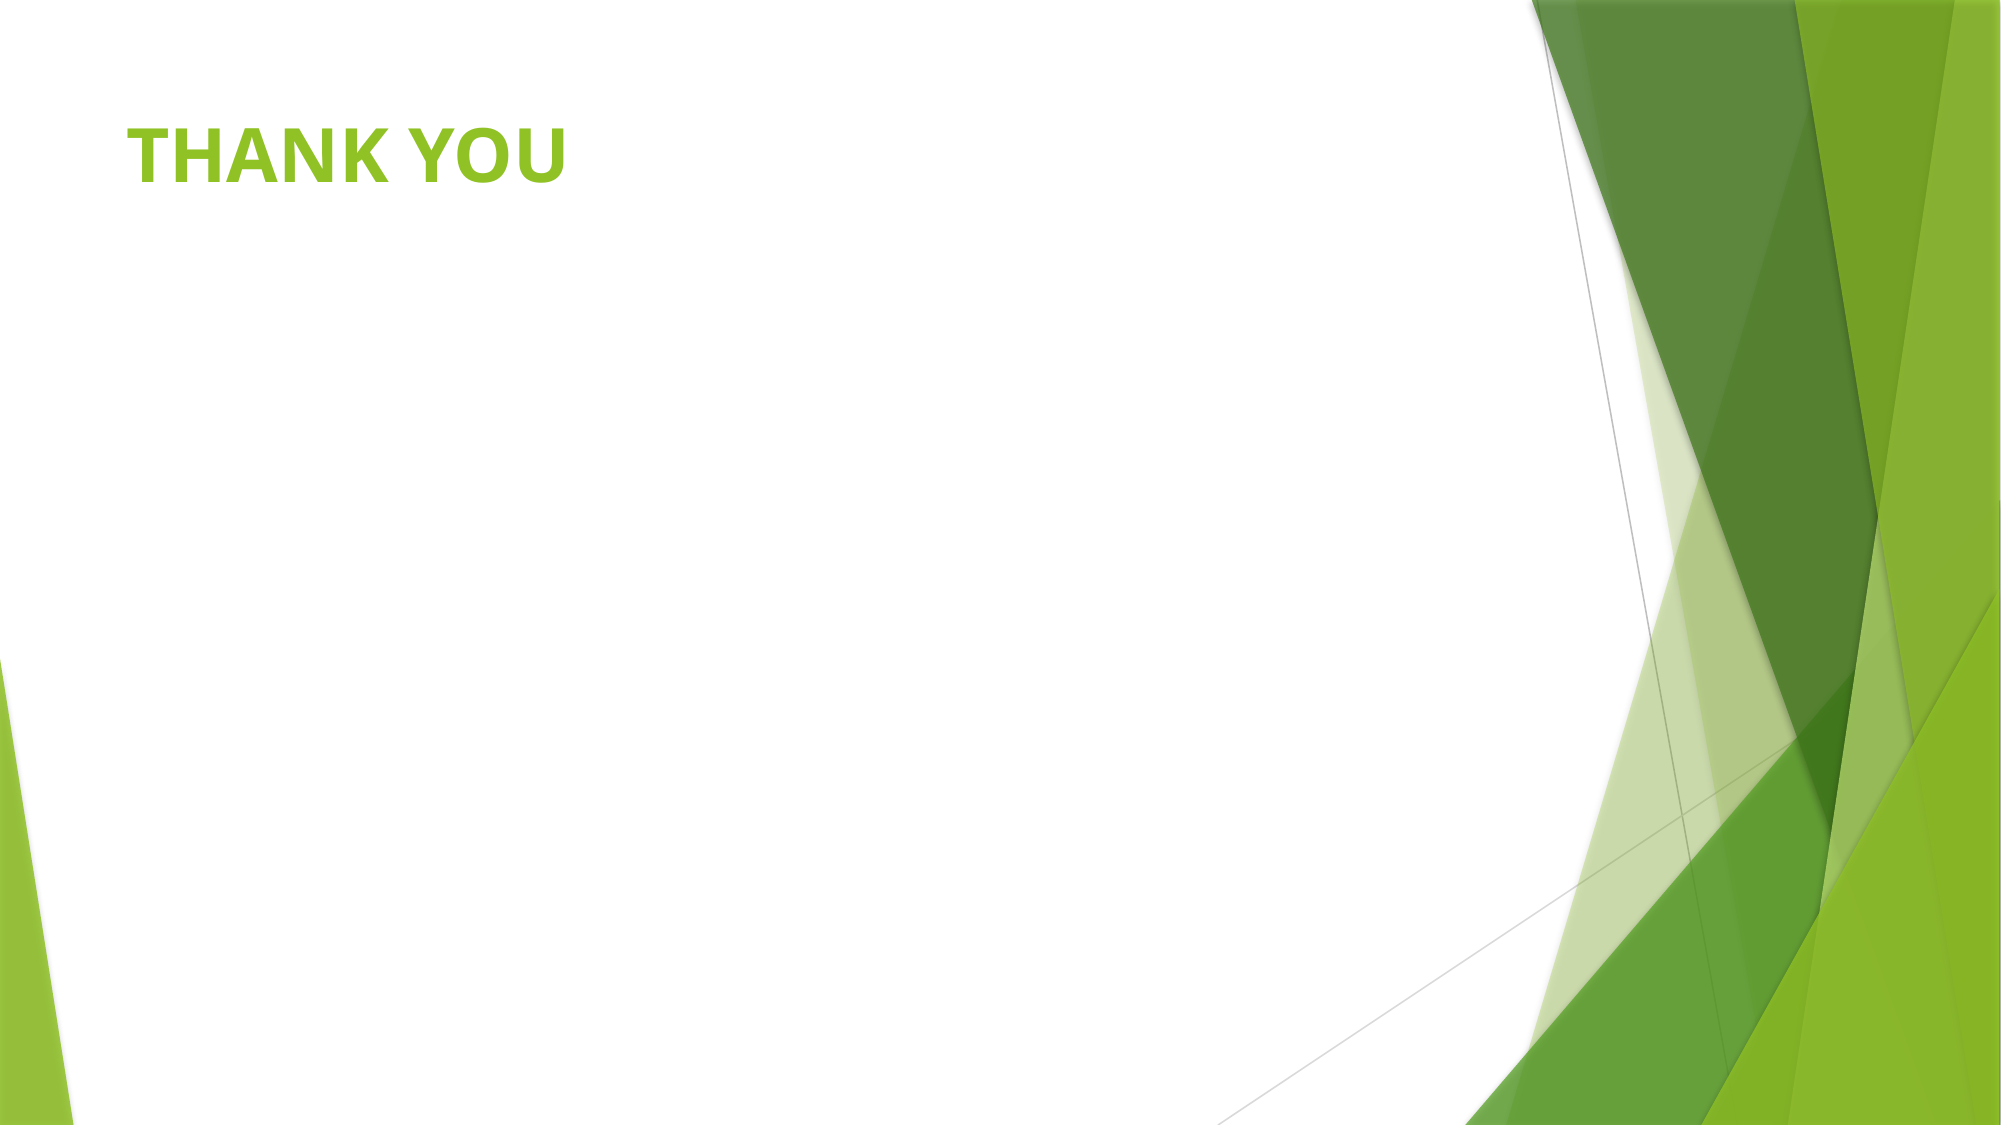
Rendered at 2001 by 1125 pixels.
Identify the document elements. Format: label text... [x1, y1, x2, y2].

title THANK YOU [111, 99, 1522, 317]
